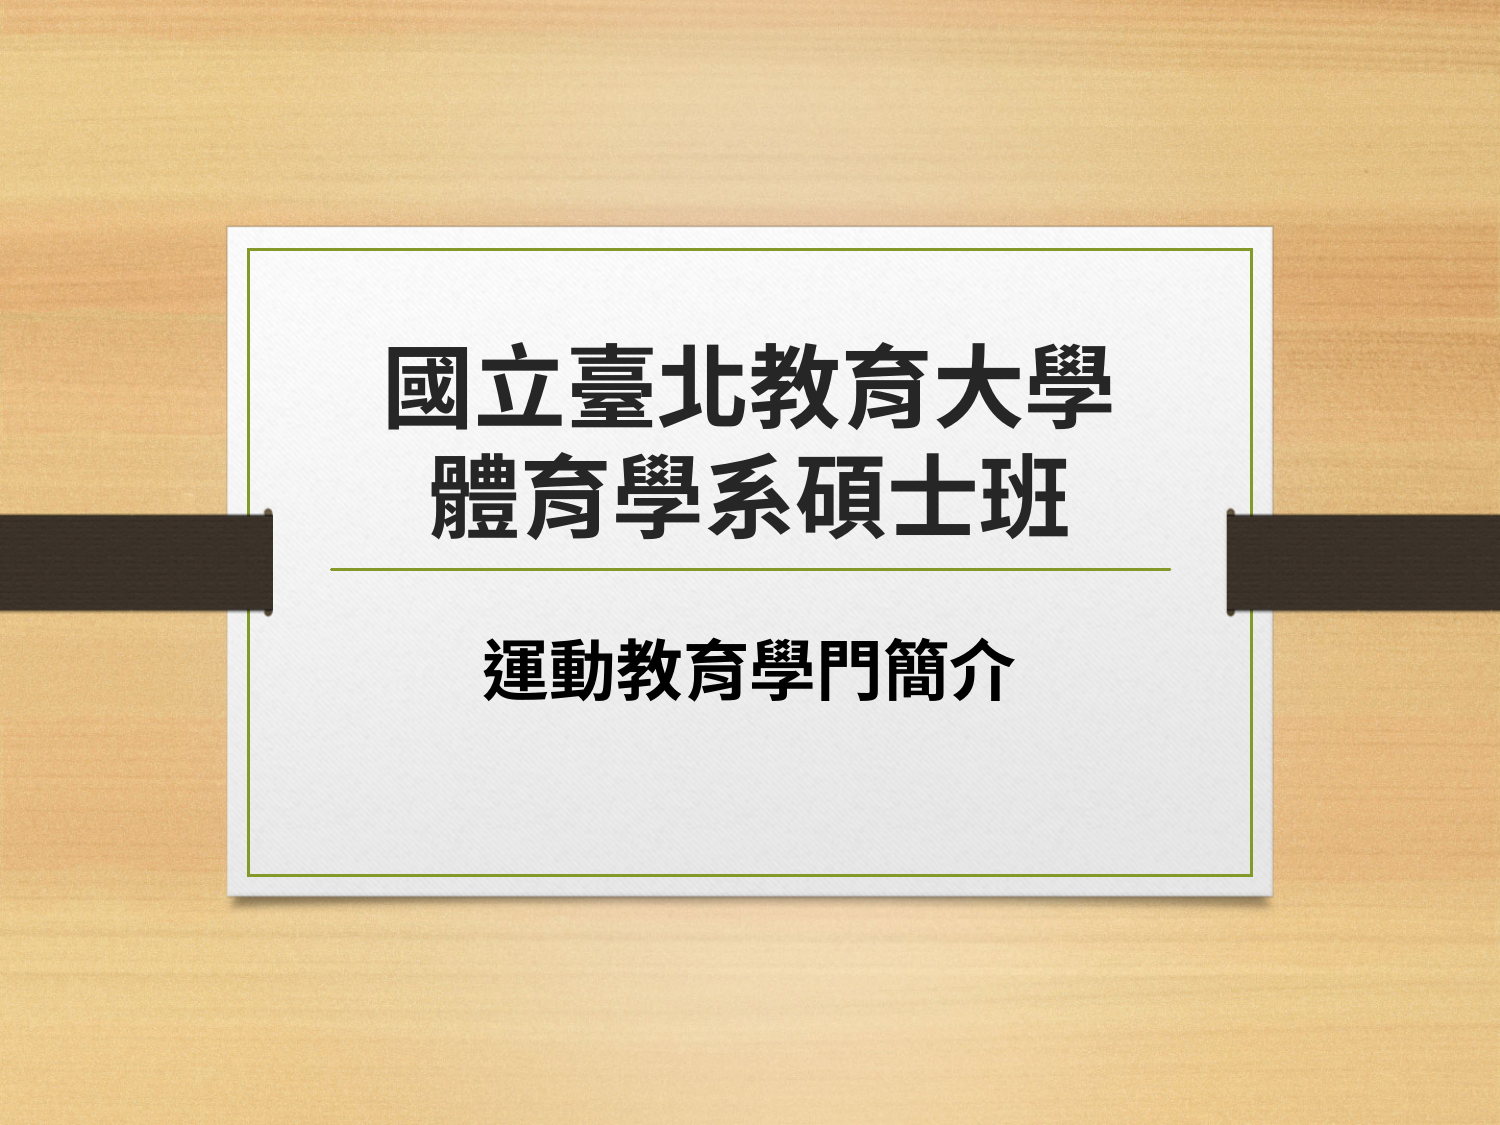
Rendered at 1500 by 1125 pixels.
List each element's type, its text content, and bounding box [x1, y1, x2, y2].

subtitle 運動教育學門簡介 [225, 621, 1275, 909]
picture [0, 0, 1500, 1125]
title 國立臺北教育大學 體育學系碩士班 [112, 255, 1388, 558]
